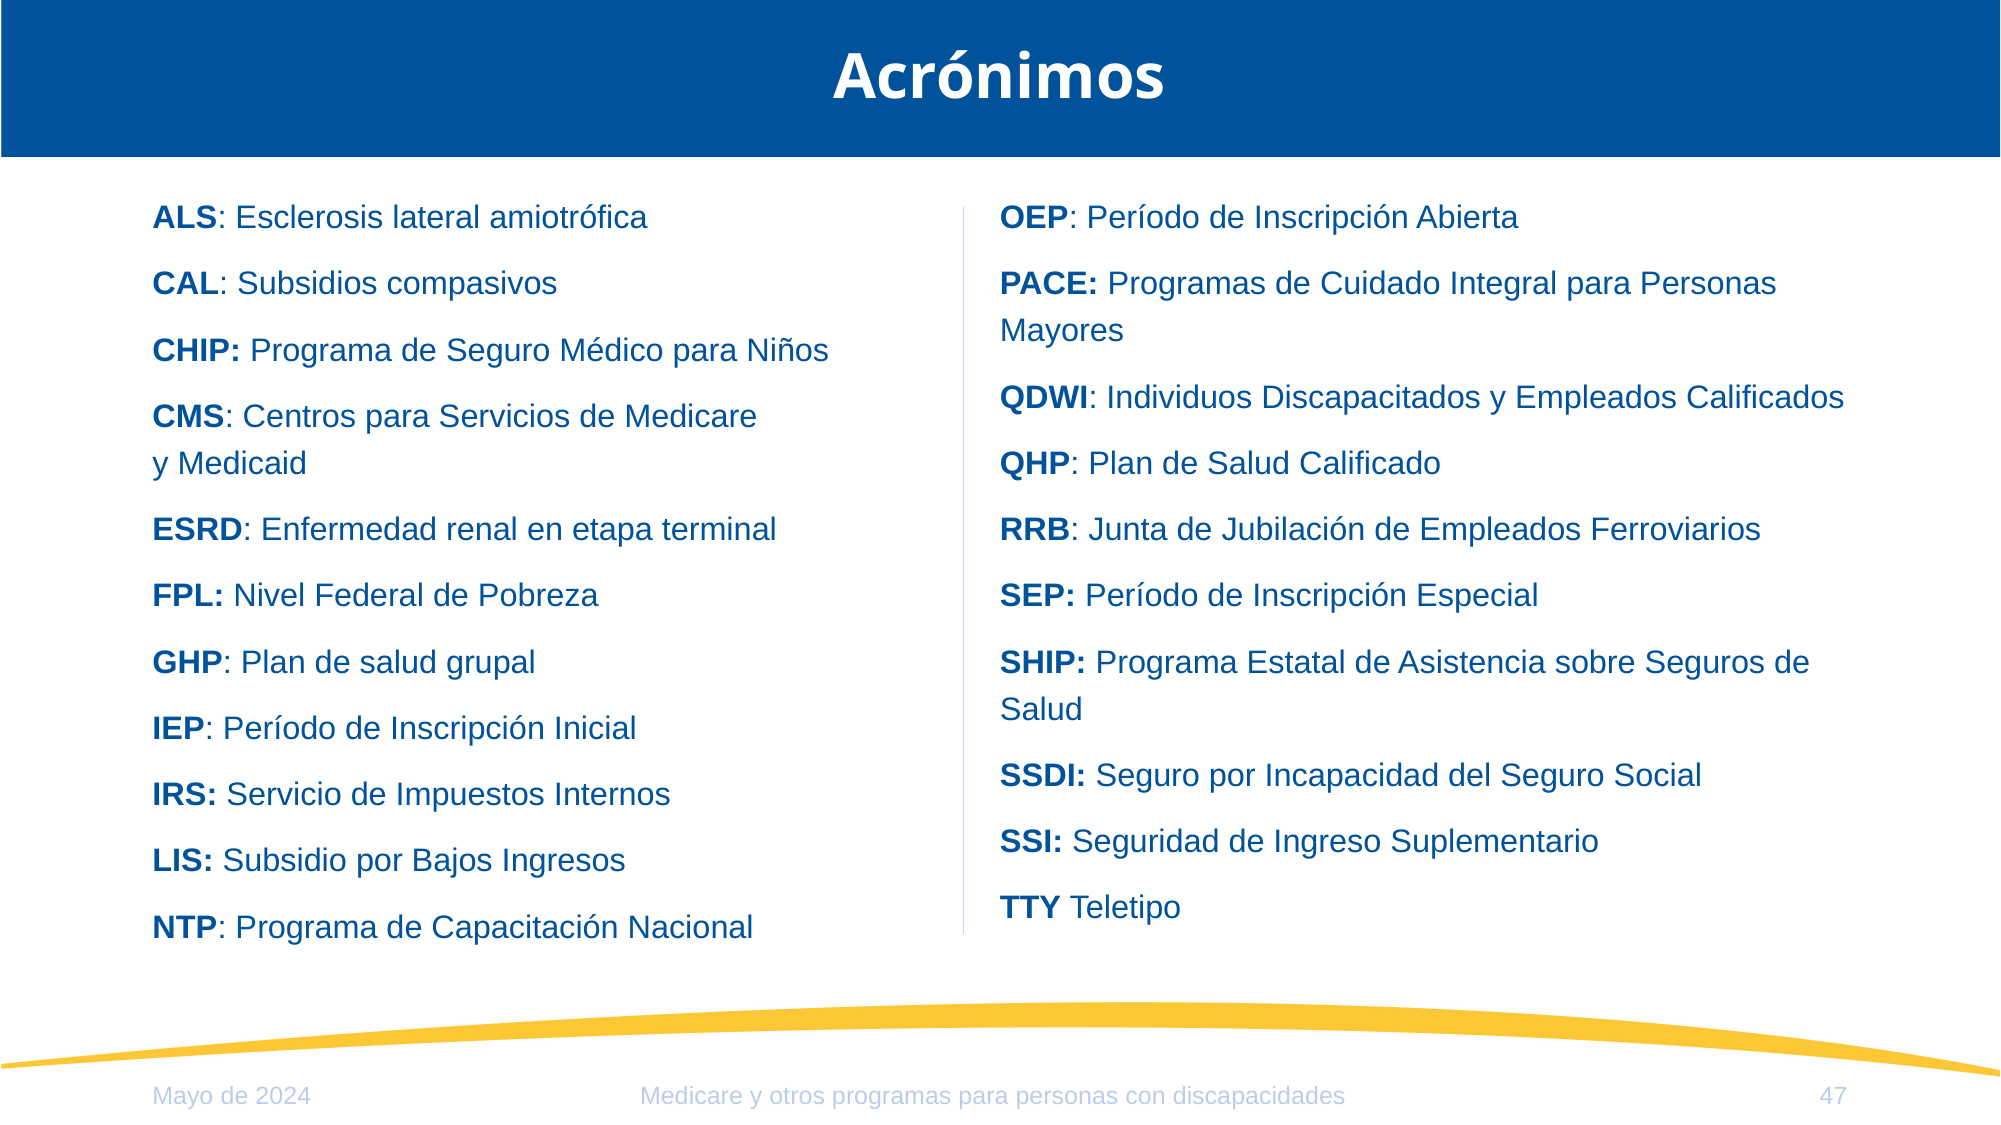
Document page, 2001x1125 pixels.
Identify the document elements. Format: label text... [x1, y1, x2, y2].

title Acrónimos [0, 0, 2000, 157]
slide_number 47 [1413, 1065, 1863, 1125]
picture [0, 0, 2001, 1125]
footer Medicare y otros programas para personas con discapacidades [575, 1065, 1413, 1125]
list ALS: Esclerosis lateral amiotrófica CAL: Subsidios compasivos CHIP: Programa de Seguro Médico para Niños CMS: Centros para Servicios de Medicare y Medicaid ESRD: Enfermedad renal en etapa terminal FPL: Nivel Federal de Pobreza GHP: Plan de salud grupal IEP: Período de Inscripción Inicial IRS: Servicio de Impuestos Internos LIS: Subsidio por Bajos Ingresos NTP: Programa de Capacitación Nacional OEP: Período de Inscripción Abierta PACE: Programas de Cuidado Integral para Personas Mayores QDWI: Individuos Discapacitados y Empleados Calificados QHP: Plan de Salud Calificado RRB: Junta de Jubilación de Empleados Ferroviarios SEP: Período de Inscripción Especial SHIP: Programa Estatal de Asistencia sobre Seguros de Salud SSDI: Seguro por Incapacidad del Seguro Social SSI: Seguridad de Ingreso Suplementario TTY Teletipo [137, 180, 1863, 979]
slide_number Mayo de 2024 [137, 1065, 575, 1125]
